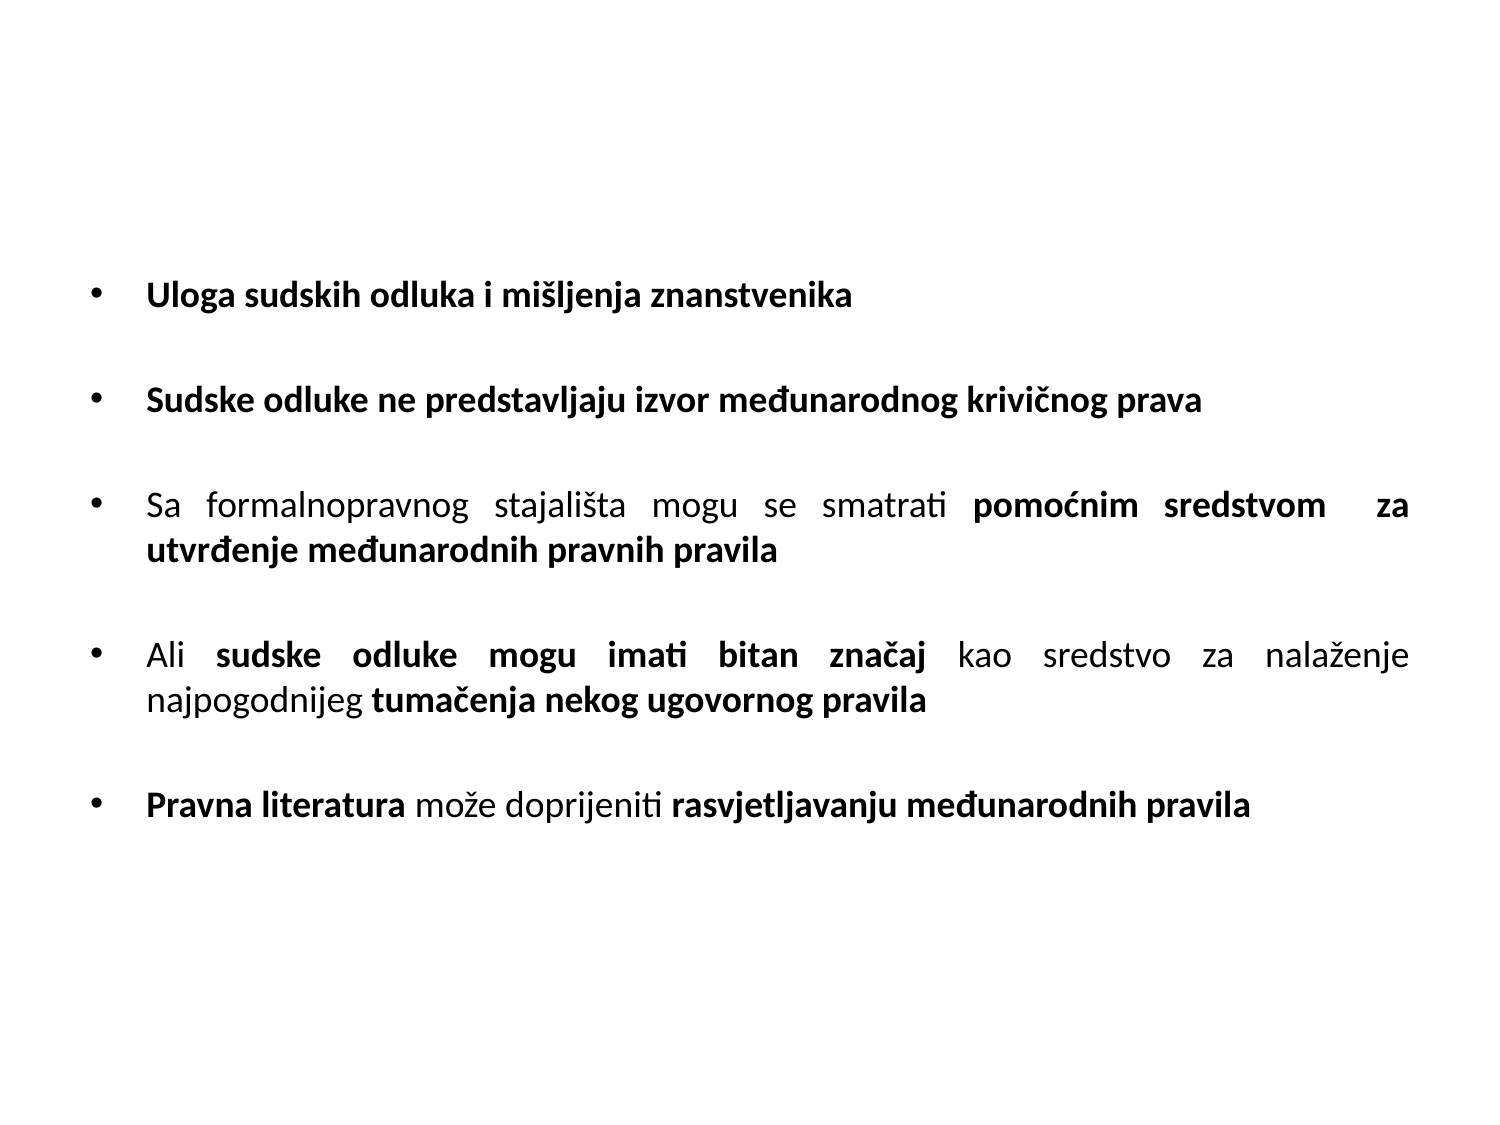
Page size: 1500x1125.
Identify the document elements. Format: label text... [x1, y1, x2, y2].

list Uloga sudskih odluka i mišljenja znanstvenika Sudske odluke ne predstavljaju izvor međunarodnog krivičnog prava Sa formalnopravnog stajališta mogu se smatrati pomoćnim sredstvom za utvrđenje međunarodnih pravnih pravila Ali sudske odluke mogu imati bitan značaj kao sredstvo za nalaženje najpogodnijeg tumačenja nekog ugovornog pravila Pravna literatura može doprijeniti rasvjetljavanju međunarodnih pravila [75, 262, 1425, 1005]
